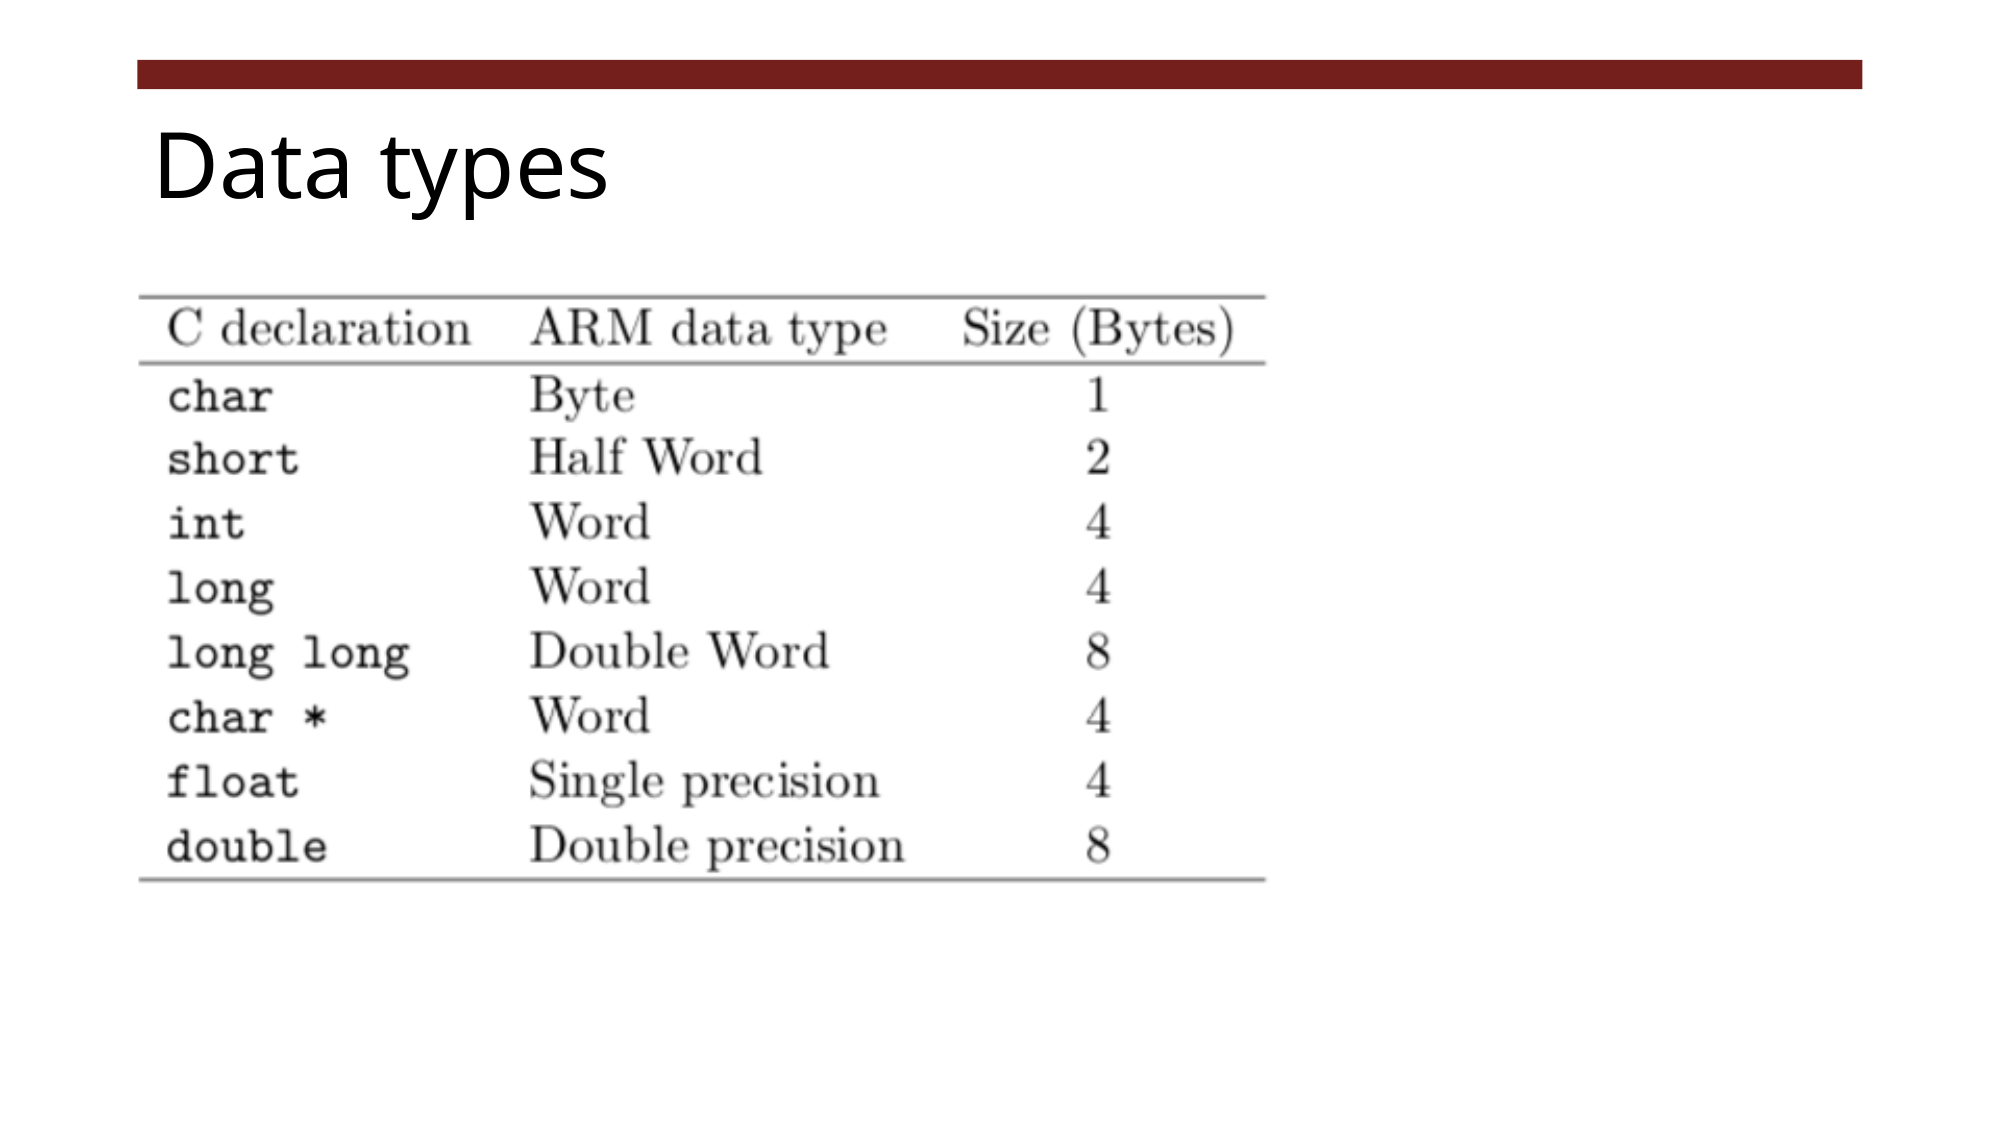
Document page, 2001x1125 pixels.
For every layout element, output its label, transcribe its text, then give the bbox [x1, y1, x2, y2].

picture [137, 277, 1269, 894]
title Data types [137, 59, 1863, 278]
